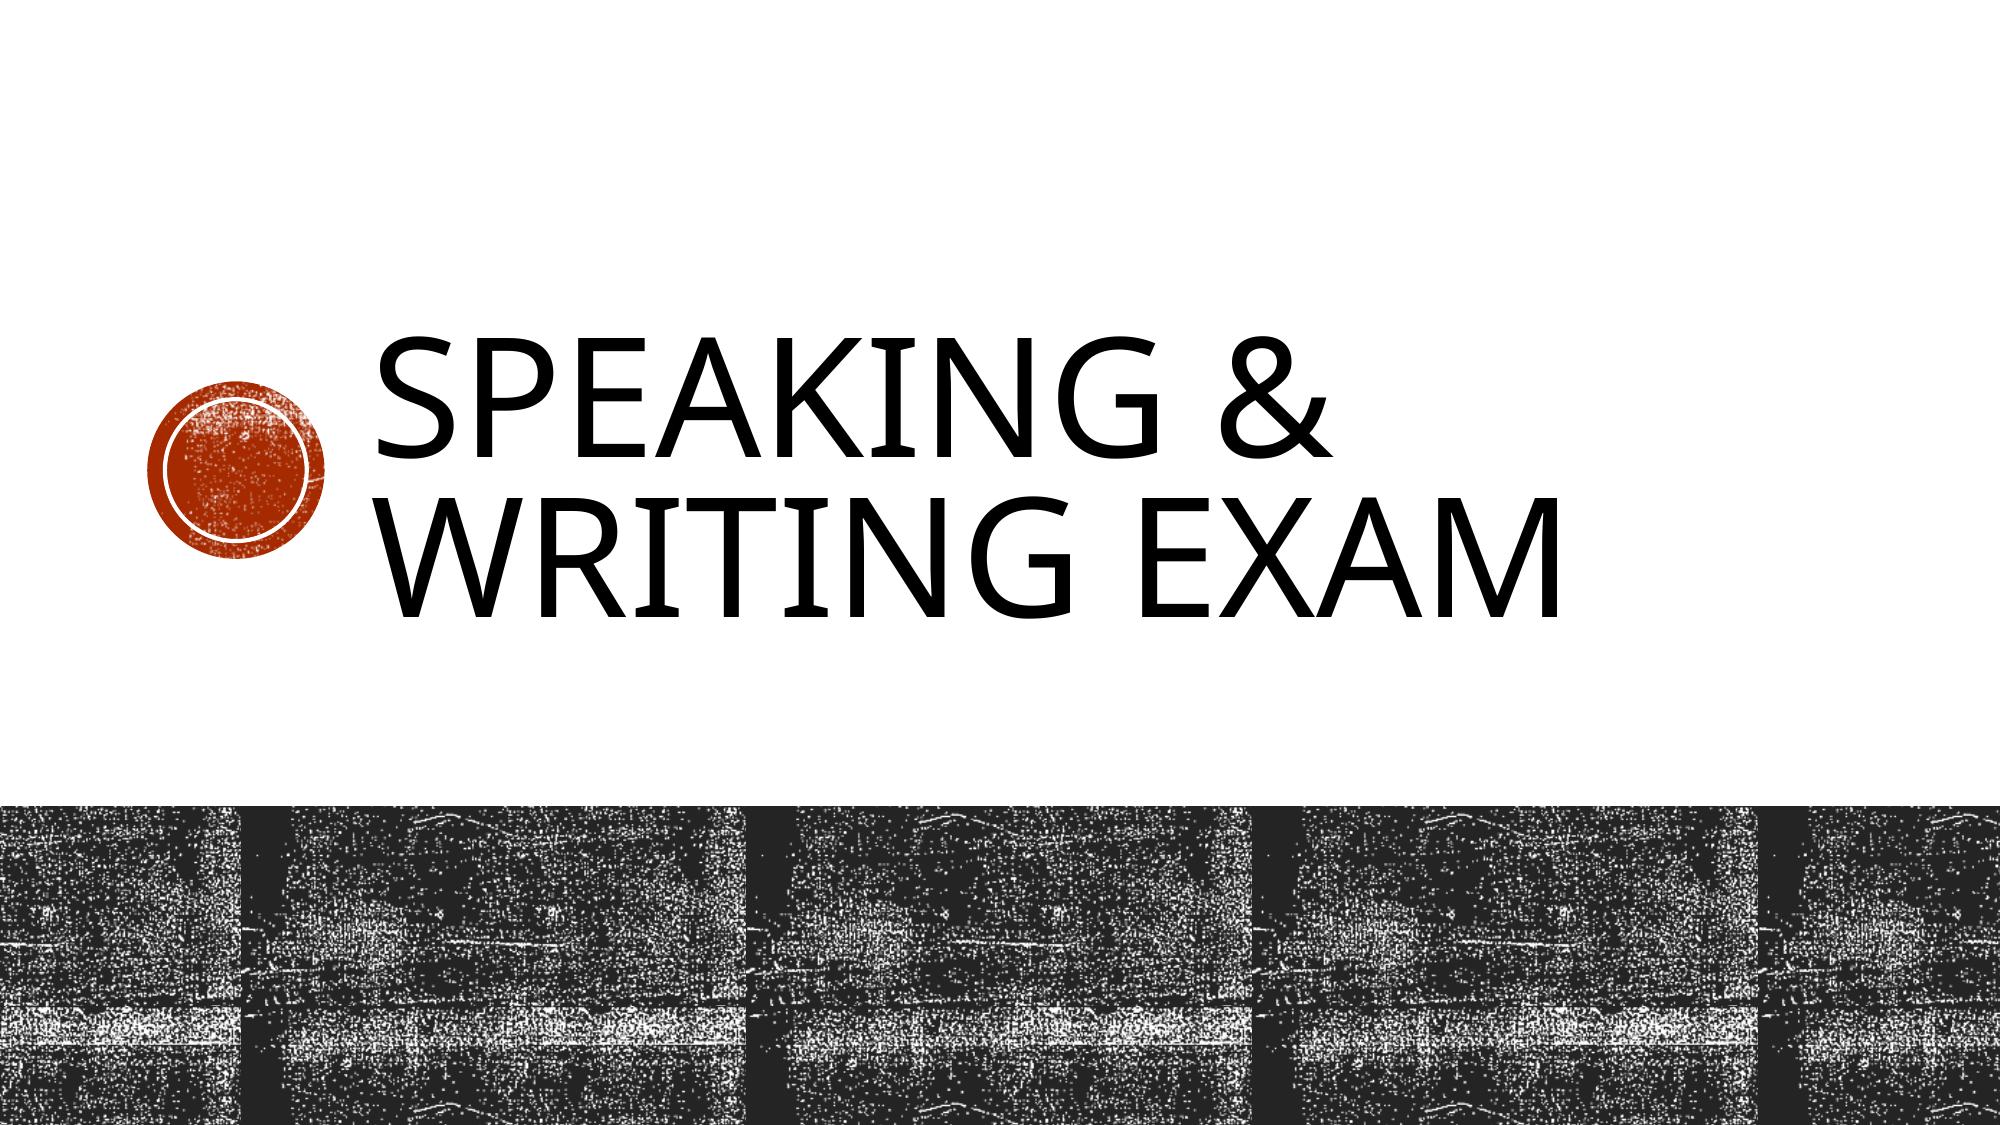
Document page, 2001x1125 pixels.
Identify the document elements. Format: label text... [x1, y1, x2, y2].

title Speaking & writing exam [355, 201, 1878, 779]
